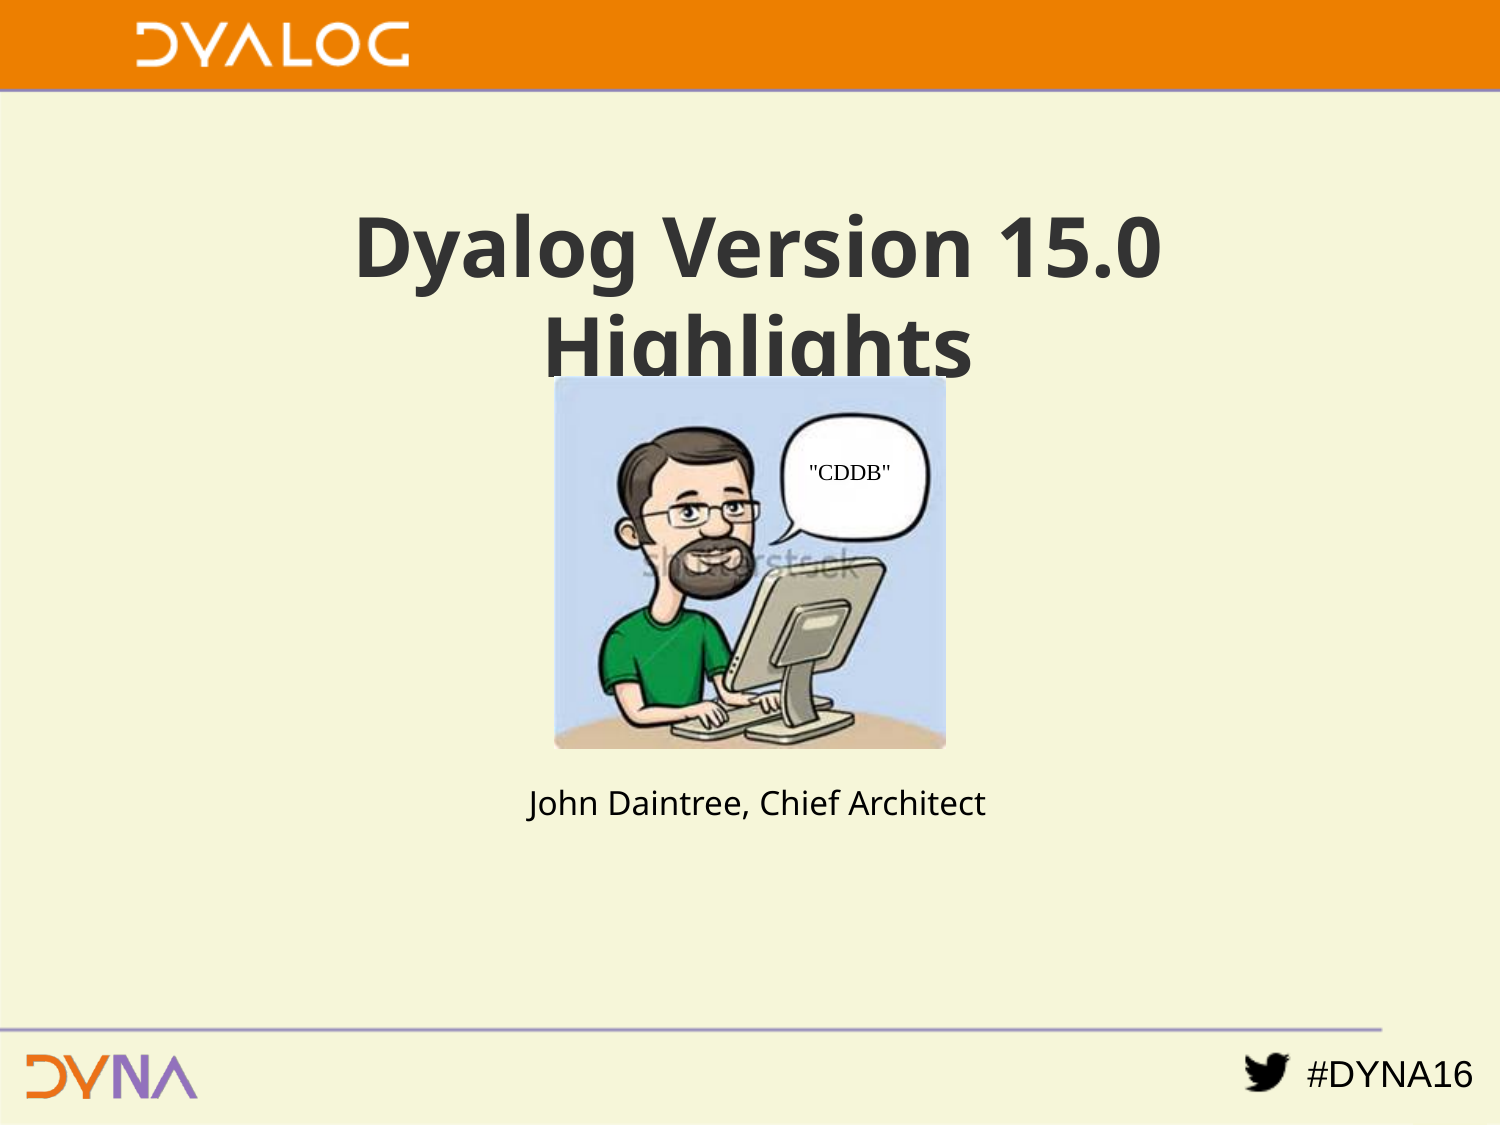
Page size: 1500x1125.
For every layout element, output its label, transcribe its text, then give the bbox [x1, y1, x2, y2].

picture [0, 0, 1500, 1125]
text_box Dyalog Version 15.0 Highlights [110, 125, 1405, 463]
text_box John Daintree, Chief Architect [513, 774, 1002, 830]
